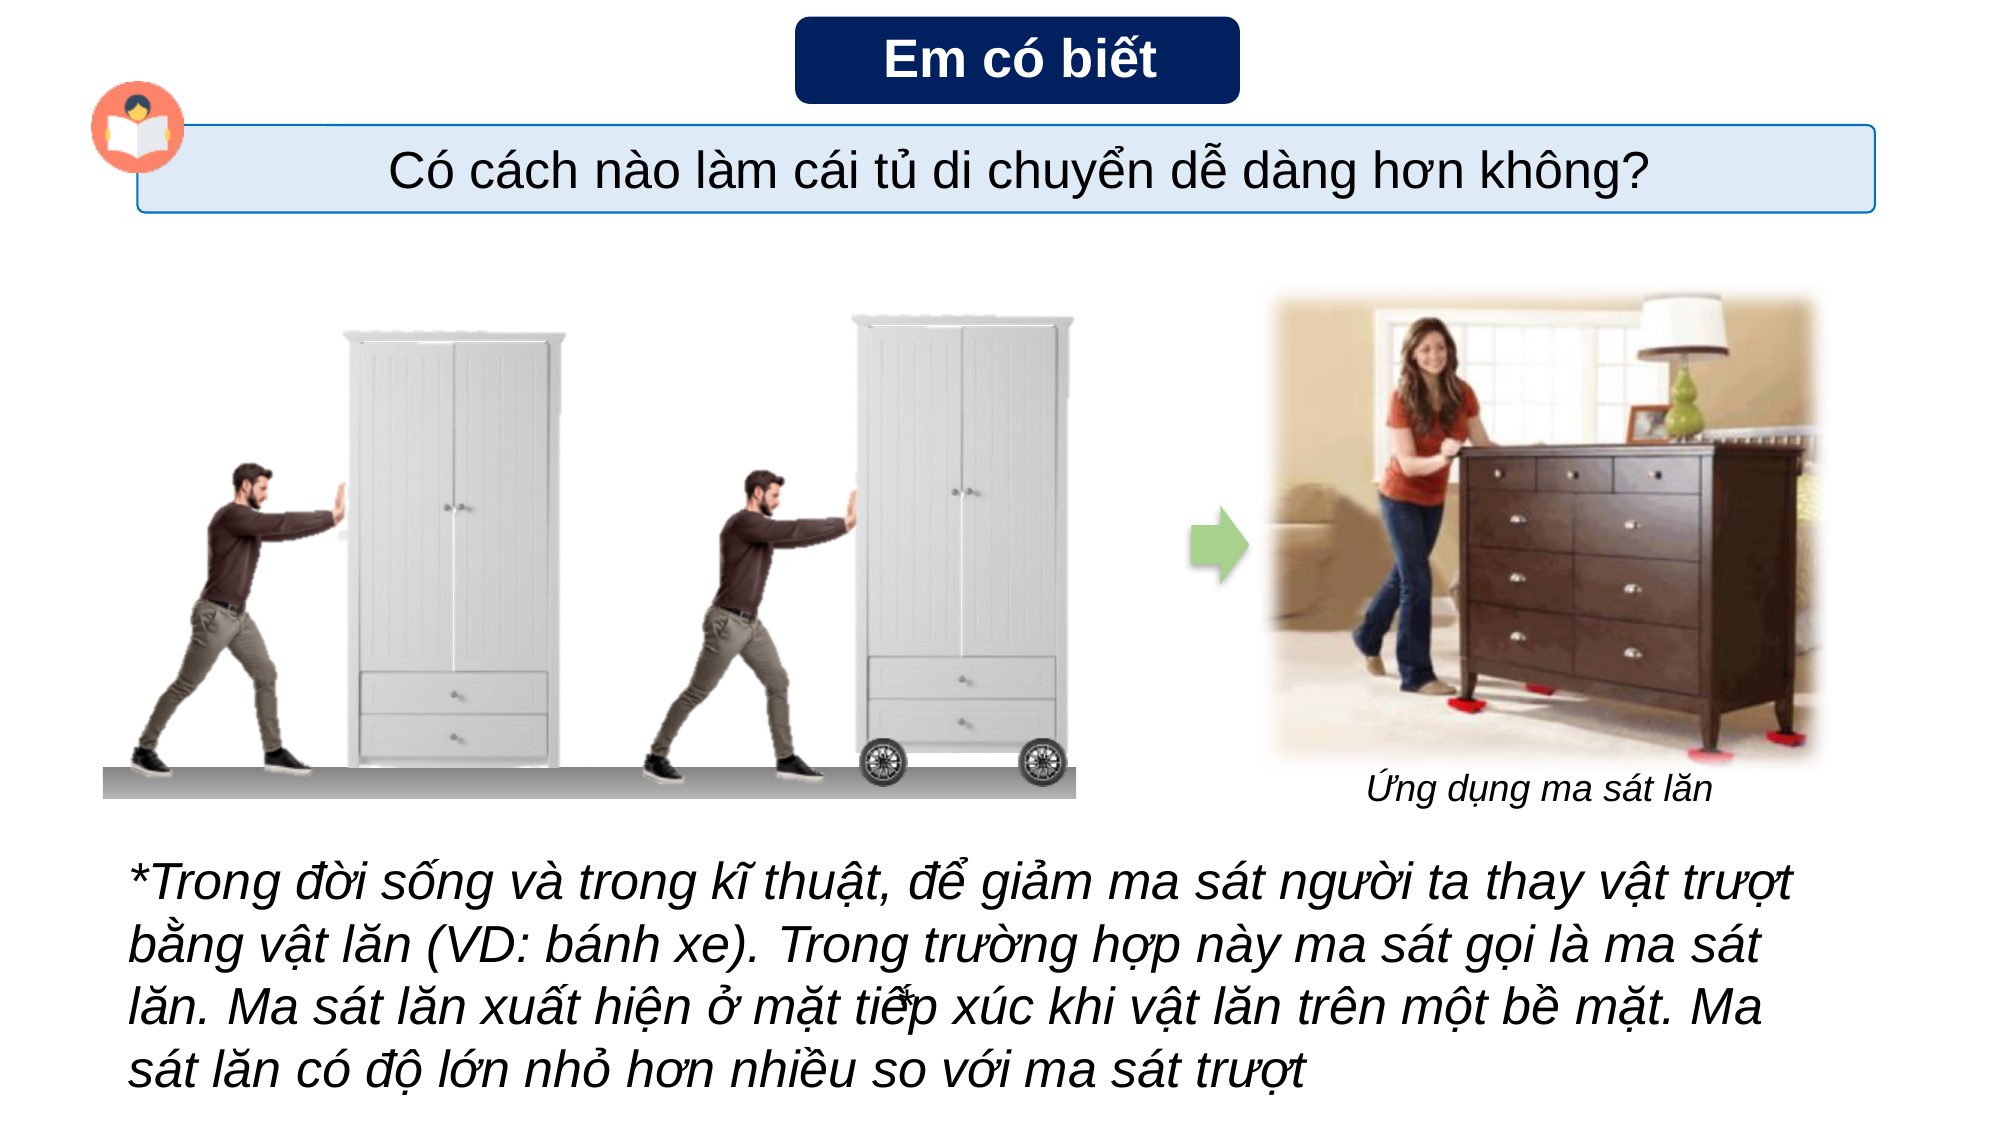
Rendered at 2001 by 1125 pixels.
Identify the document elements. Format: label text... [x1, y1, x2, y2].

picture [91, 81, 184, 173]
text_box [795, 16, 1240, 104]
text_box [136, 123, 1876, 214]
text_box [102, 330, 589, 799]
text_box Có cách nào làm cái tủ di chuyển dễ dàng hơn không? [200, 124, 1839, 206]
text_box [1190, 502, 1251, 588]
text_box * [97, 968, 1718, 1039]
text_box Ứng dụng ma sát lăn [1325, 774, 1755, 817]
picture [1258, 282, 1830, 774]
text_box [589, 314, 1176, 806]
text_box *Trong đời sống và trong kĩ thuật, để giảm ma sát người ta thay vật trượt bằng vật lăn (VD: bánh xe). Trong trường hợp này ma sát gọi là ma sát lăn. Ma sát lăn xuất hiện ở mặt tiếp xúc khi vật lăn trên một bề mặt. Ma sát lăn có độ lớn nhỏ hơn nhiều so với ma sát trượt [113, 840, 1839, 1105]
